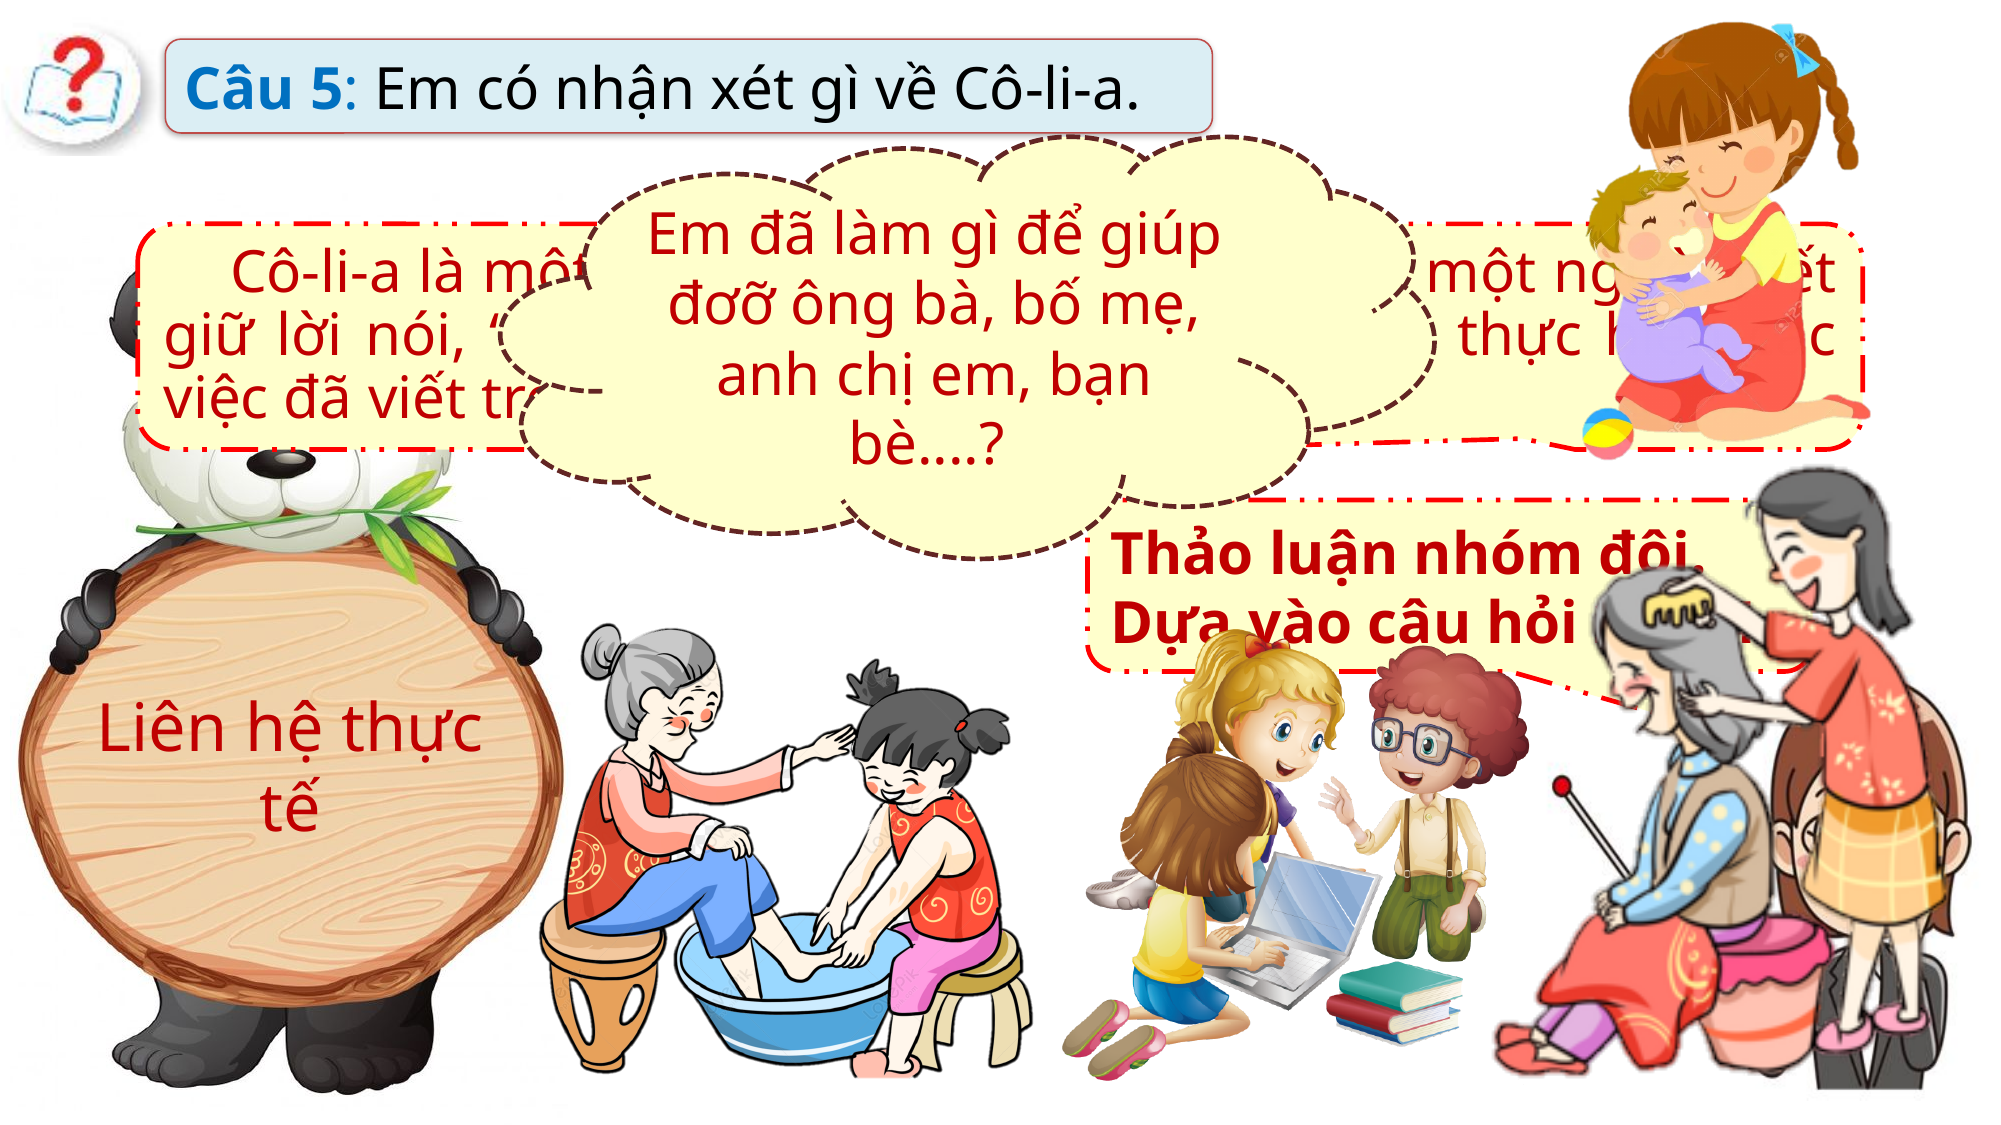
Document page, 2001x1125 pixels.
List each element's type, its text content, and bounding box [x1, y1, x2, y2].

text_box Cô-li-a là một học sinh có ý thức học tập, là một người biết giữ lời nói, “nói đi đôi với làm” nên đã vui vẻ thực hiện các việc đã viết trong bài tập làm văn. [1309, 221, 1484, 447]
picture [478, 0, 2000, 1125]
text_box Câu 5: Em có nhận xét gì về Cô-li-a. [171, 38, 1214, 134]
picture [0, 17, 166, 156]
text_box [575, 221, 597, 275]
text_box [1087, 499, 1428, 614]
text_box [10, 193, 571, 1125]
text_box Em đã làm gì để giúp đơỡ ông bà, bố mẹ, anh chị em, bạn bè....? [575, 134, 1437, 562]
